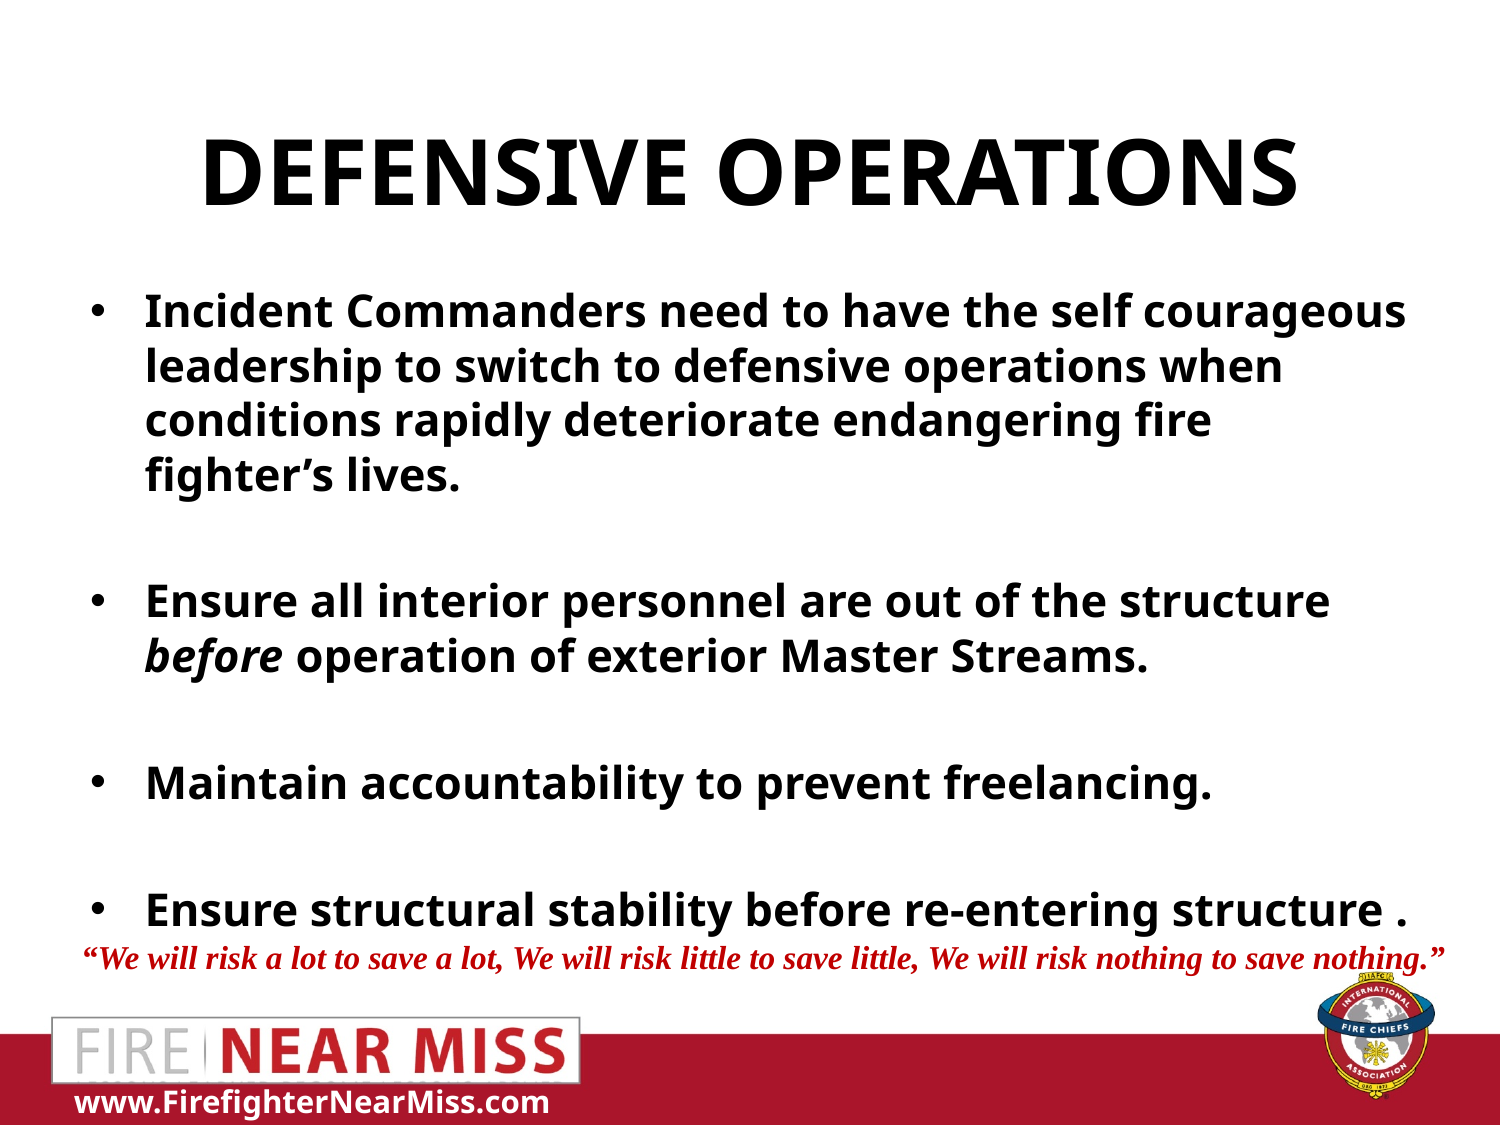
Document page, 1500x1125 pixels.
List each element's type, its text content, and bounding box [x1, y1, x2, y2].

text_box “We will risk a lot to save a lot, We will risk little to save little, We will risk nothing to save nothing.” [0, 929, 1463, 984]
title Defensive Operations [75, 75, 1425, 263]
picture [0, 0, 1500, 1125]
list Incident Commanders need to have the self courageous leadership to switch to defensive operations when conditions rapidly deteriorate endangering fire fighter’s lives. Ensure all interior personnel are out of the structure before operation of exterior Master Streams. Maintain accountability to prevent freelancing. Ensure structural stability before re-entering structure . [75, 275, 1425, 929]
